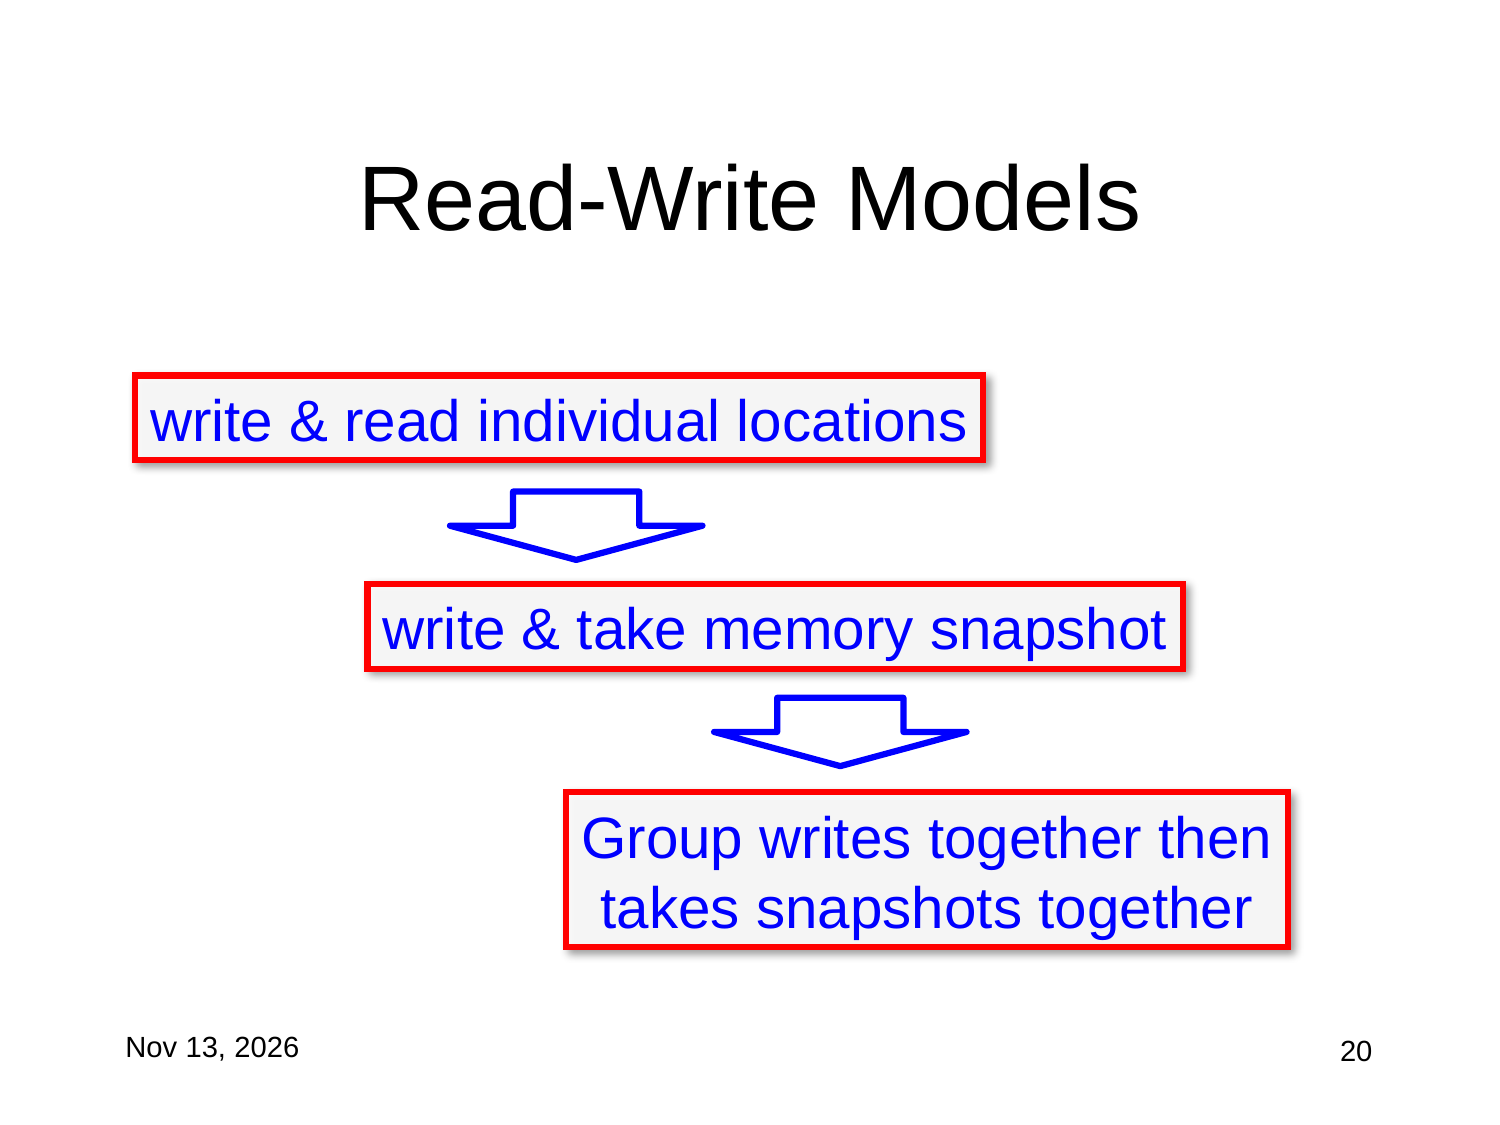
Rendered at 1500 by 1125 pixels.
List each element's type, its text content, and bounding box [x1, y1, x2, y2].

text_box Group writes together then takes snapshots together [566, 792, 1288, 948]
text_box [450, 491, 703, 560]
slide_number 20 [1074, 1024, 1388, 1101]
text_box write & take memory snapshot [367, 583, 1183, 669]
text_box write & read individual locations [135, 375, 984, 461]
title Read-Write Models [112, 99, 1388, 288]
slide_number 1-Dec-10 [110, 1020, 424, 1097]
text_box [714, 697, 967, 767]
